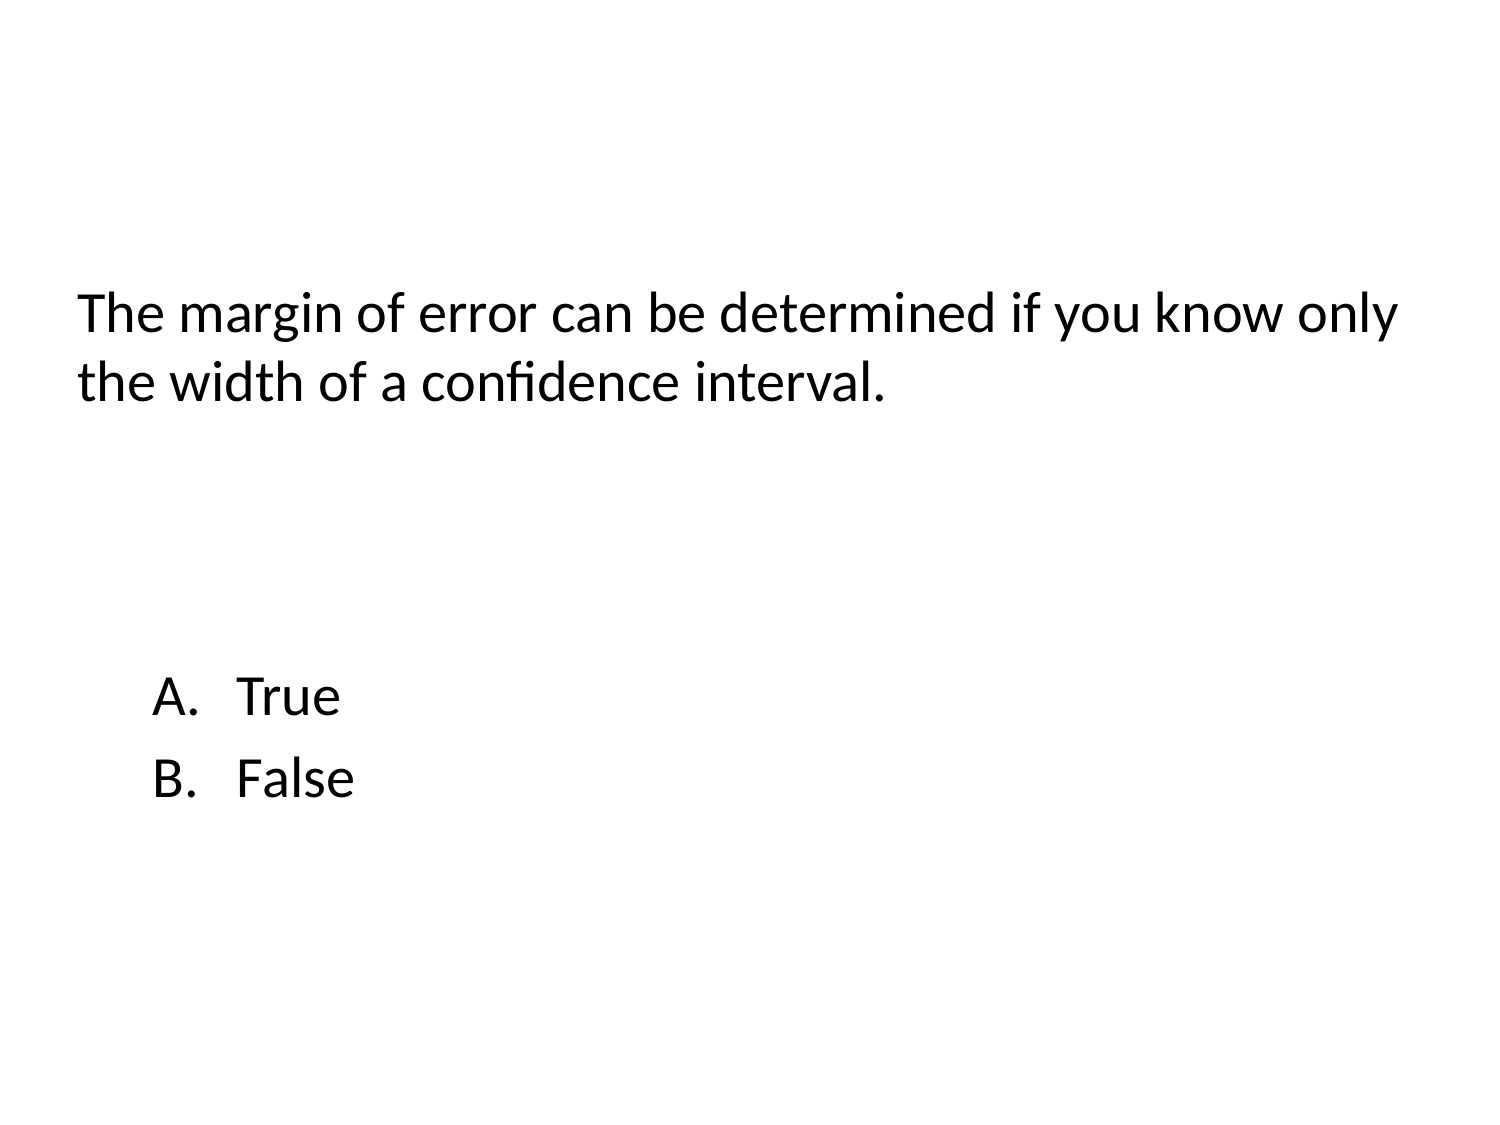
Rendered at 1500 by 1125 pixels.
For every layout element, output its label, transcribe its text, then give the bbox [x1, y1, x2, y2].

subtitle True False [62, 650, 788, 1038]
title The margin of error can be determined if you know only the width of a confidence interval. [62, 99, 1450, 588]
